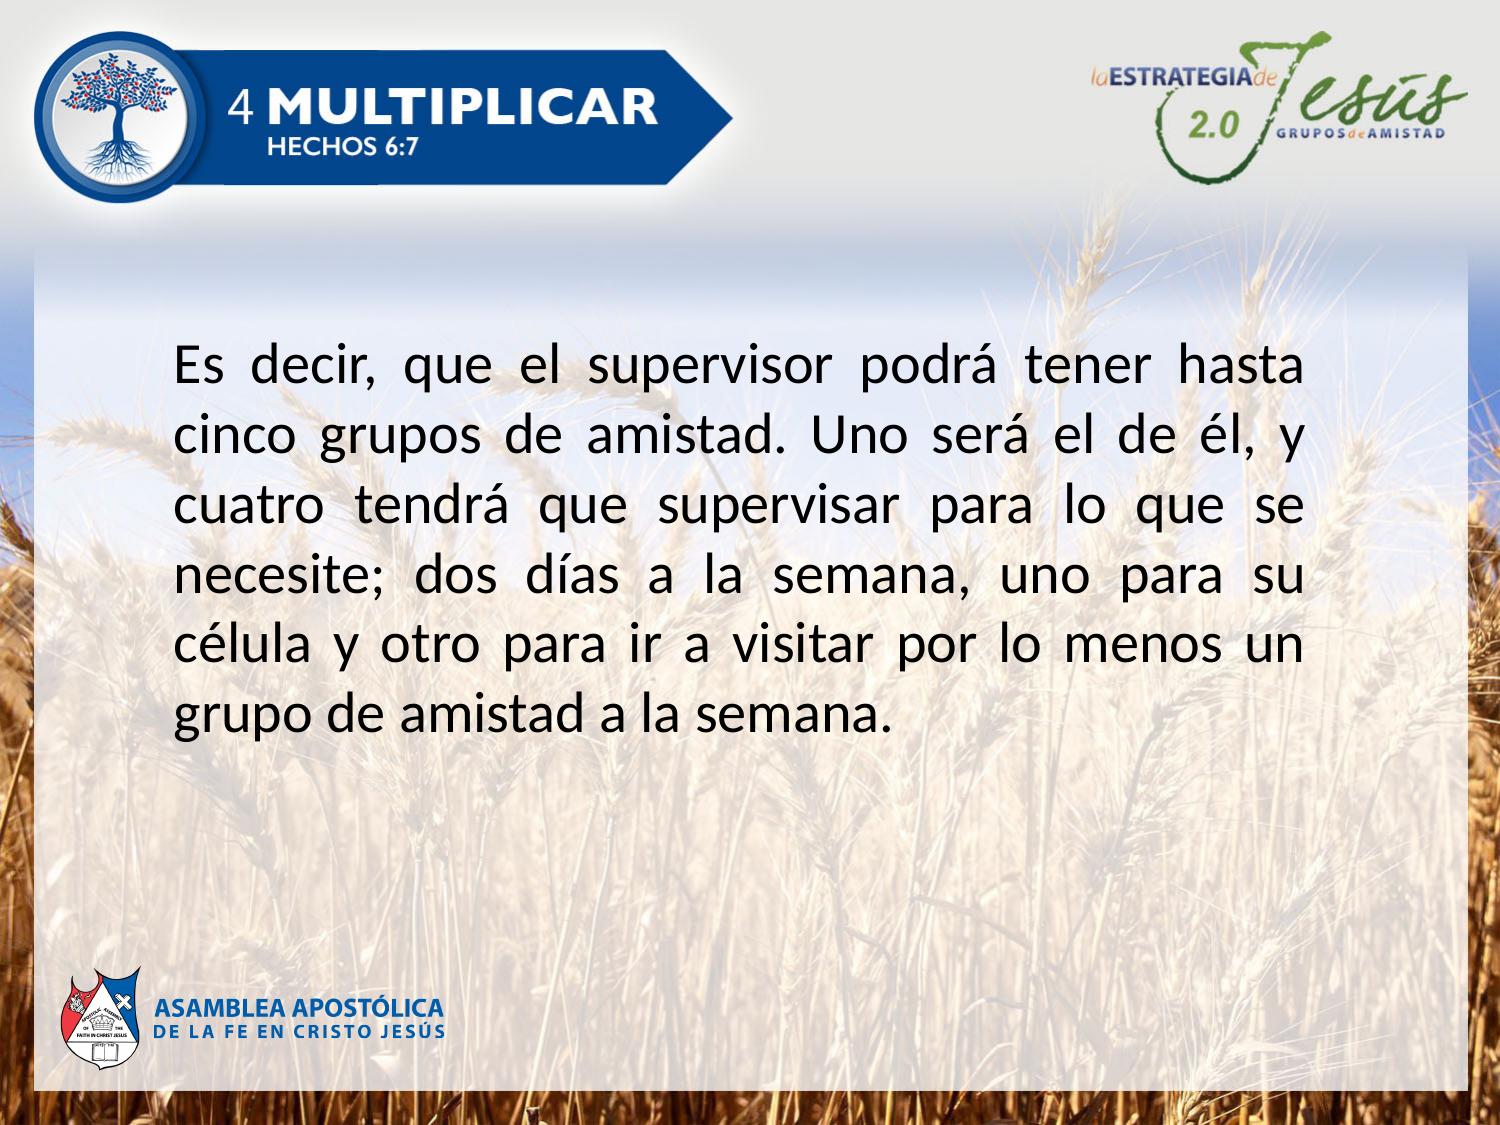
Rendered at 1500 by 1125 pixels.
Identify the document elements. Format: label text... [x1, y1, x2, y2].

picture [0, 0, 1500, 1125]
text_box Es decir, que el supervisor podrá tener hasta cinco grupos de amistad. Uno será el de él, y cuatro tendrá que supervisar para lo que se necesite; dos días a la semana, uno para su célula y otro para ir a visitar por lo menos un grupo de amistad a la semana. [159, 317, 1322, 752]
